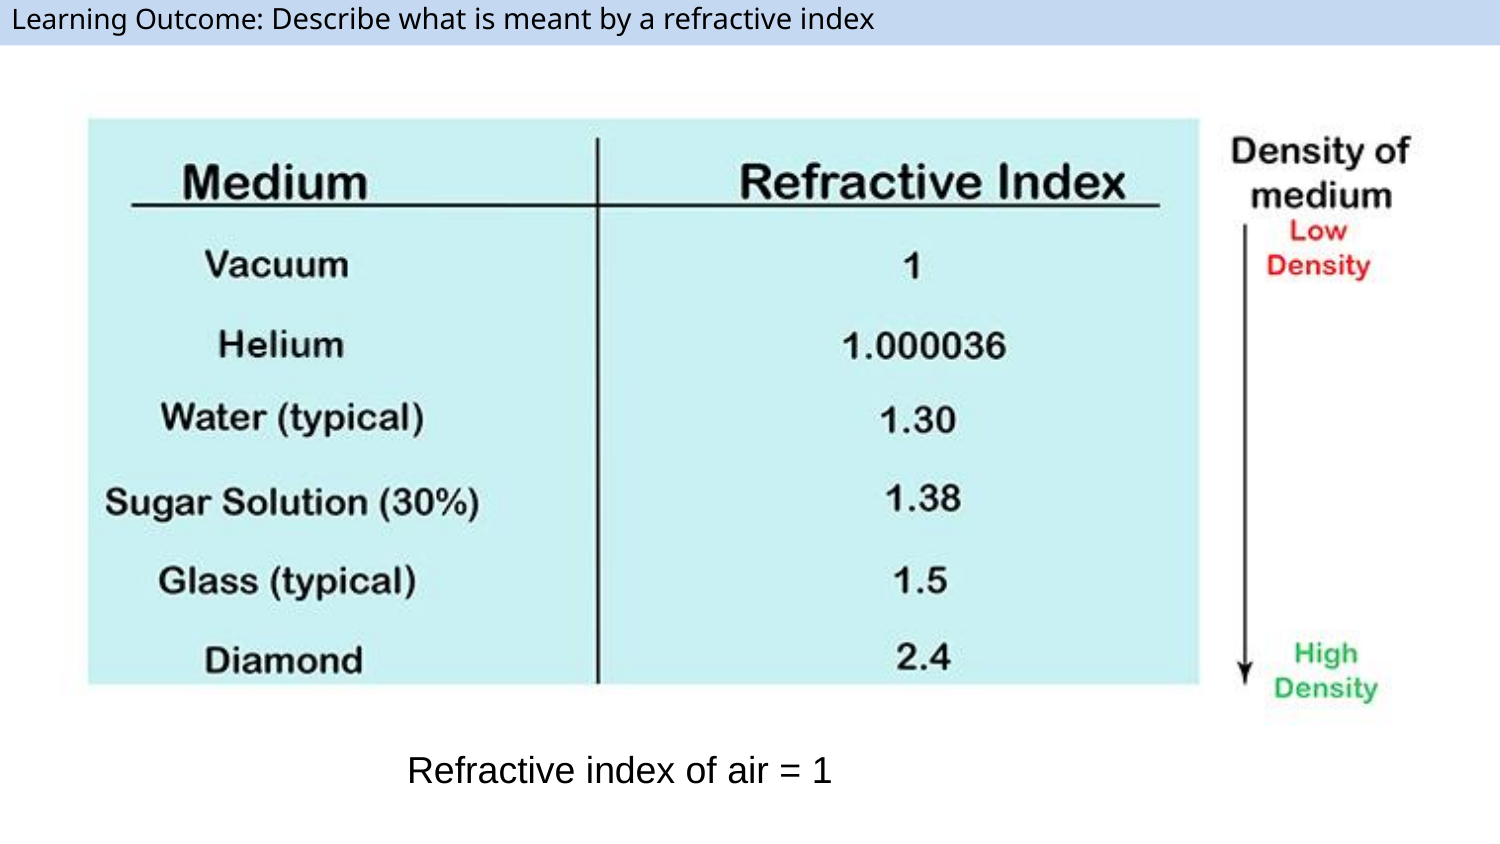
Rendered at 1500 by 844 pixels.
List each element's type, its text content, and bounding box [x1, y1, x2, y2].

text_box Learning Outcome: Describe what is meant by a refractive index [0, 0, 1500, 46]
picture [0, 74, 1483, 726]
text_box Refractive index of air = 1 [392, 738, 931, 799]
